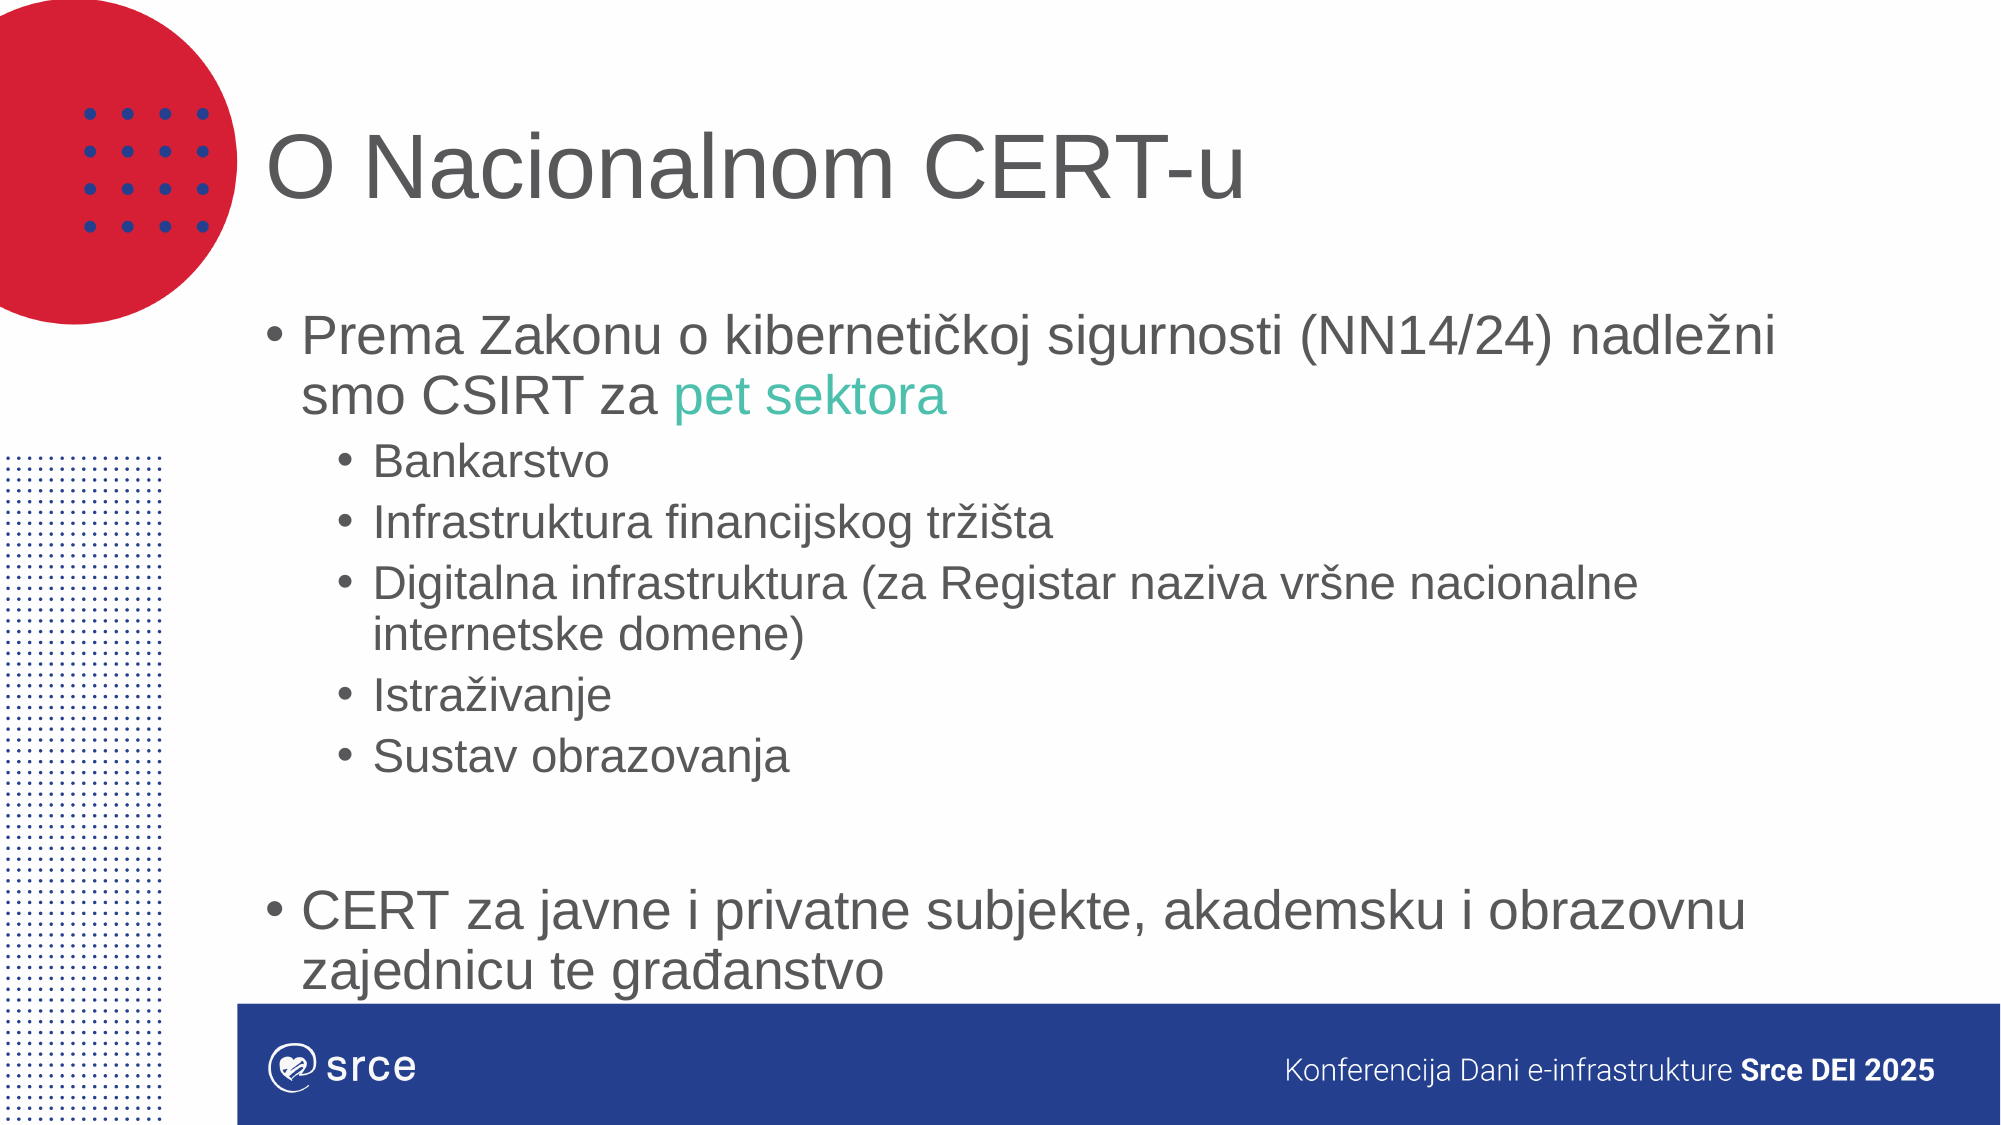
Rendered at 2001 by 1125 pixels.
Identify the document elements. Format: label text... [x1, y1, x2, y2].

title O Nacionalnom CERT-u [250, 59, 1863, 278]
picture [0, 0, 2001, 1125]
list Prema Zakonu o kibernetičkoj sigurnosti (NN14/24) nadležni smo CSIRT za pet sektora Bankarstvo Infrastruktura financijskog tržišta Digitalna infrastruktura (za Registar naziva vršne nacionalne internetske domene) Istraživanje Sustav obrazovanja CERT za javne i privatne subjekte, akademsku i obrazovnu zajednicu te građanstvo [250, 299, 1863, 1014]
